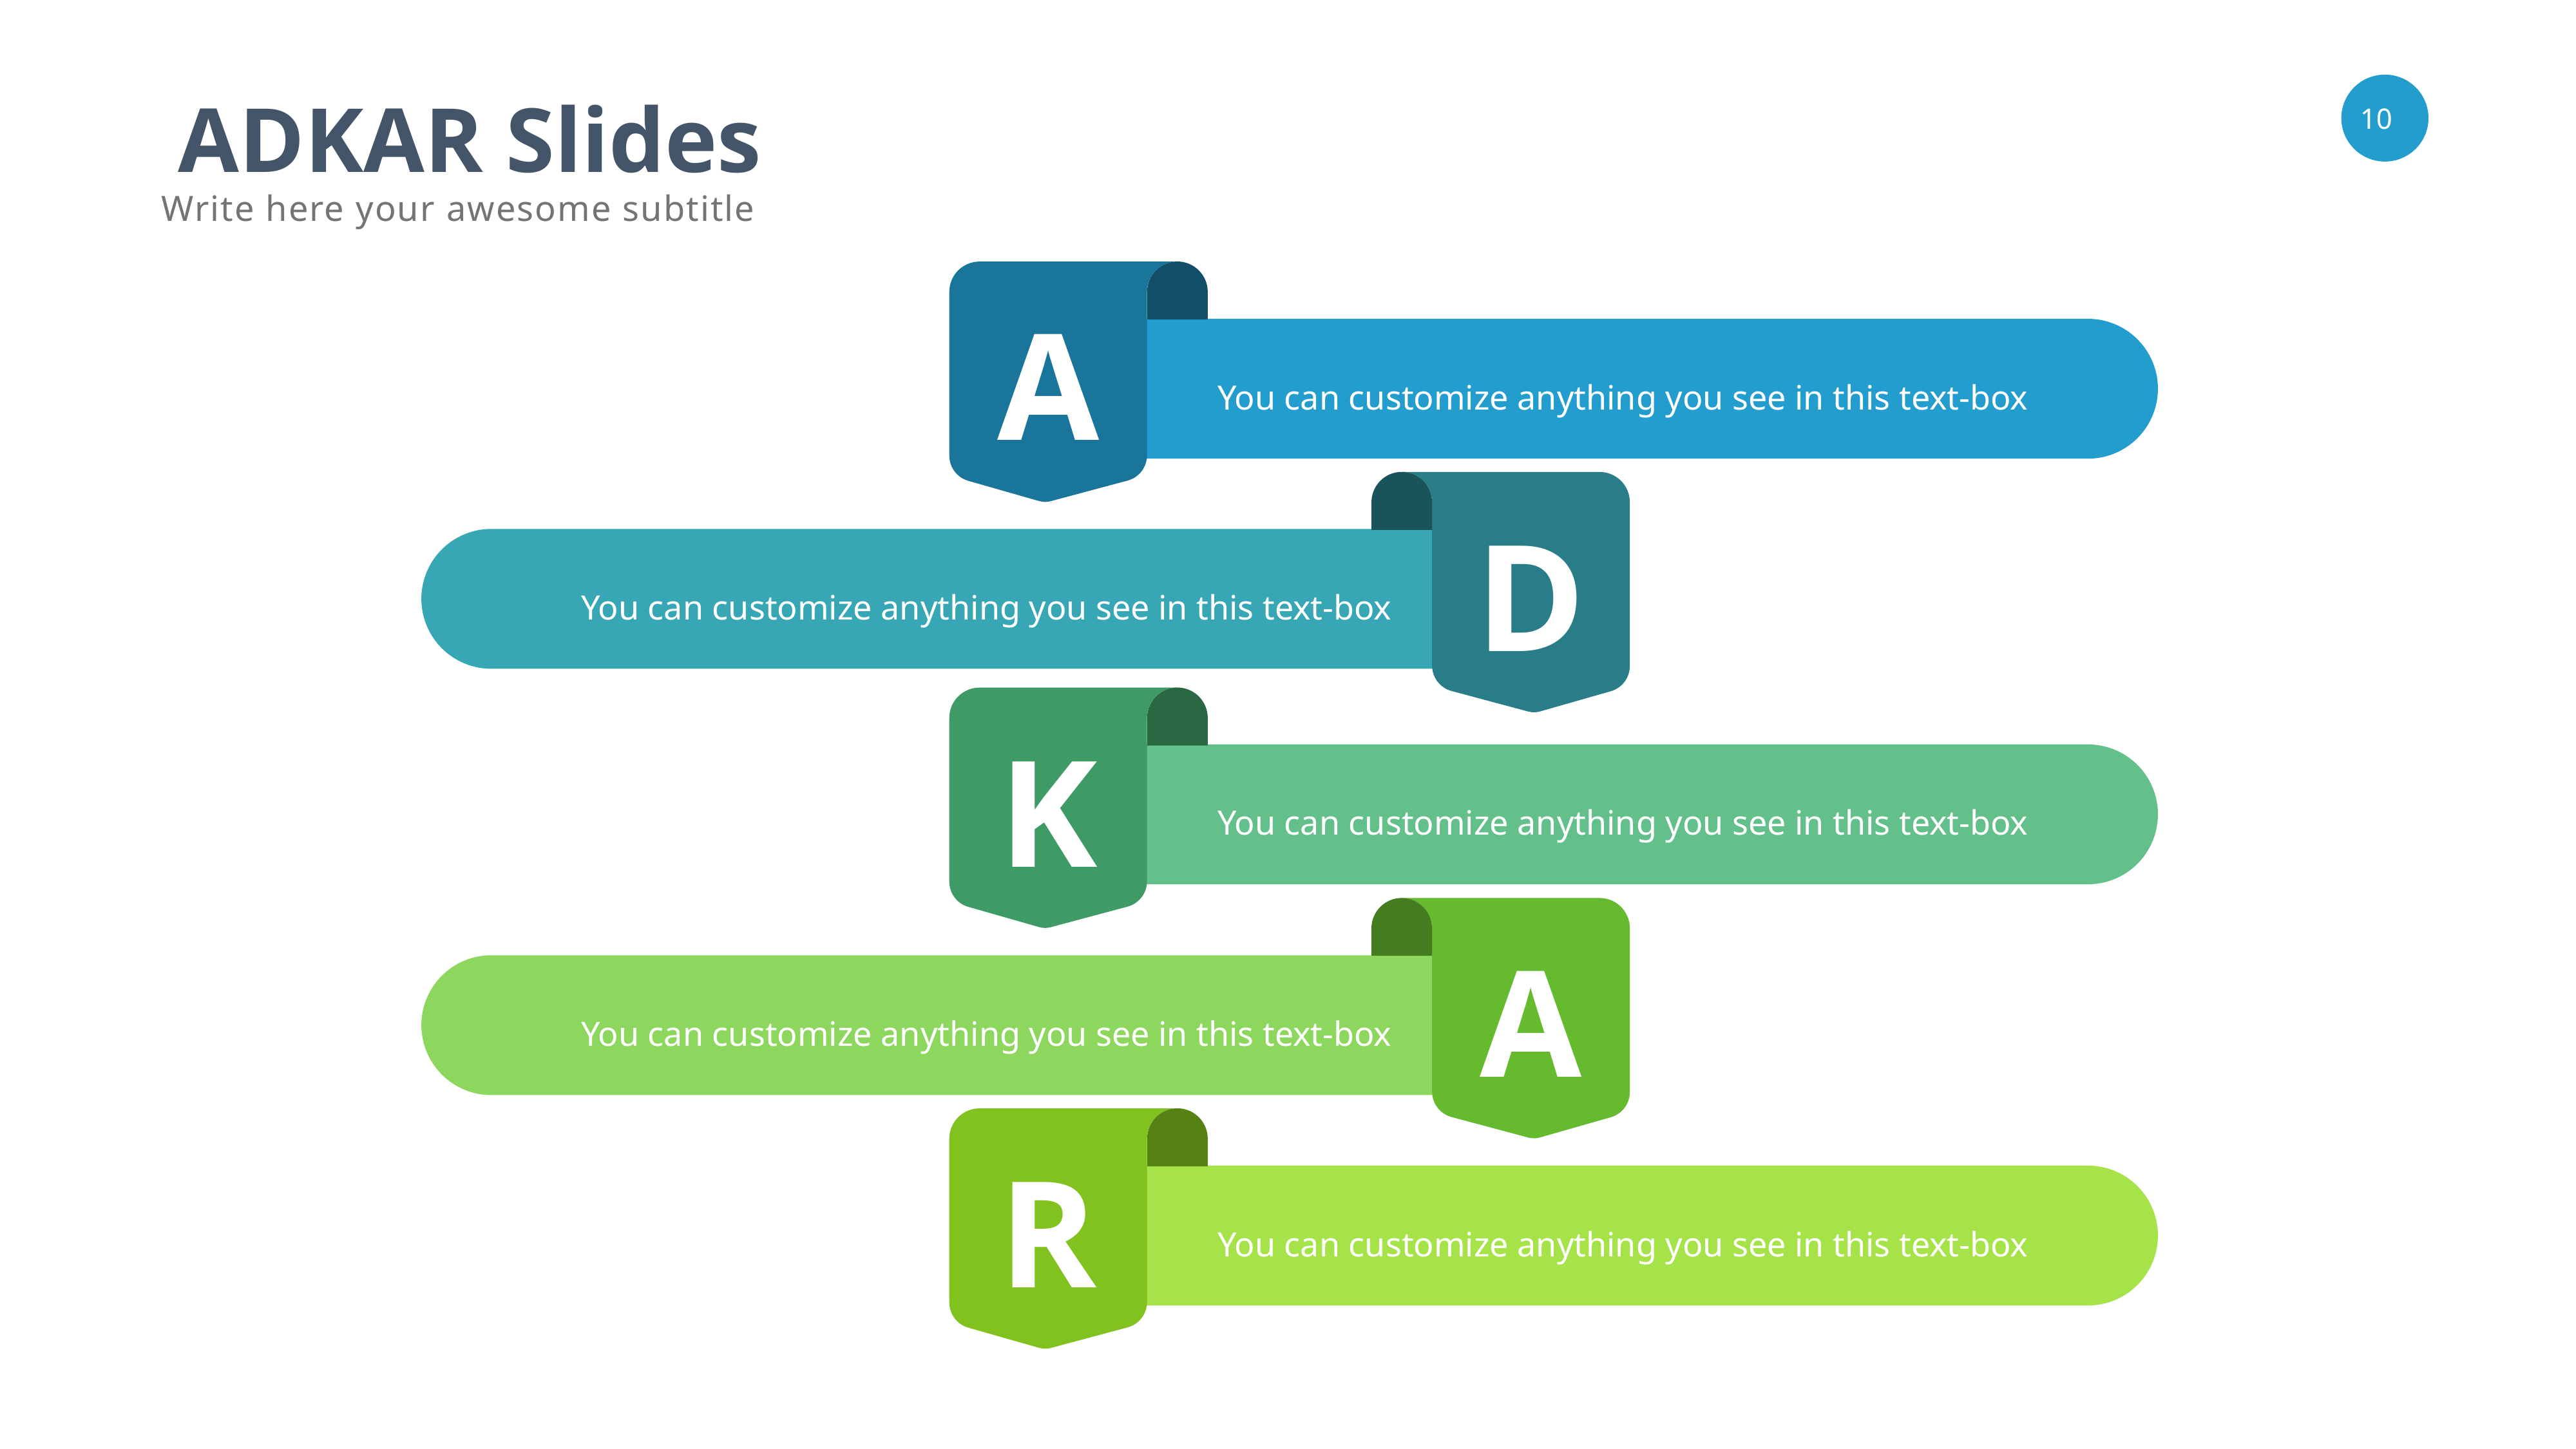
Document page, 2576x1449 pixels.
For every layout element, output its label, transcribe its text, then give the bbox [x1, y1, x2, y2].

text_box R [989, 1135, 1107, 1322]
text_box [949, 687, 1174, 928]
text_box ADKAR Slides [168, 51, 772, 195]
text_box You can customize anything you see in this text-box [1207, 356, 2094, 421]
text_box You can customize anything you see in this text-box [1207, 1203, 2094, 1268]
text_box A [1470, 925, 1592, 1112]
text_box [1371, 471, 1433, 530]
text_box [421, 954, 1432, 1096]
text_box Write here your awesome subtitle [151, 182, 765, 233]
text_box You can customize anything you see in this text-box [515, 992, 1402, 1058]
text_box [1371, 898, 1433, 956]
text_box [1147, 261, 1208, 320]
text_box [1147, 318, 2159, 460]
text_box [1407, 898, 1630, 1139]
text_box [949, 1108, 1171, 1349]
text_box A [987, 288, 1109, 475]
text_box You can customize anything you see in this text-box [1207, 782, 2094, 847]
text_box K [989, 714, 1107, 902]
text_box You can customize anything you see in this text-box [515, 566, 1402, 632]
text_box [1405, 471, 1630, 713]
text_box [1147, 687, 1208, 746]
text_box [1147, 1108, 1208, 1167]
text_box [421, 528, 1432, 670]
text_box [1147, 743, 2159, 886]
text_box [949, 261, 1171, 502]
text_box D [1467, 499, 1596, 686]
text_box [1147, 1164, 2159, 1307]
